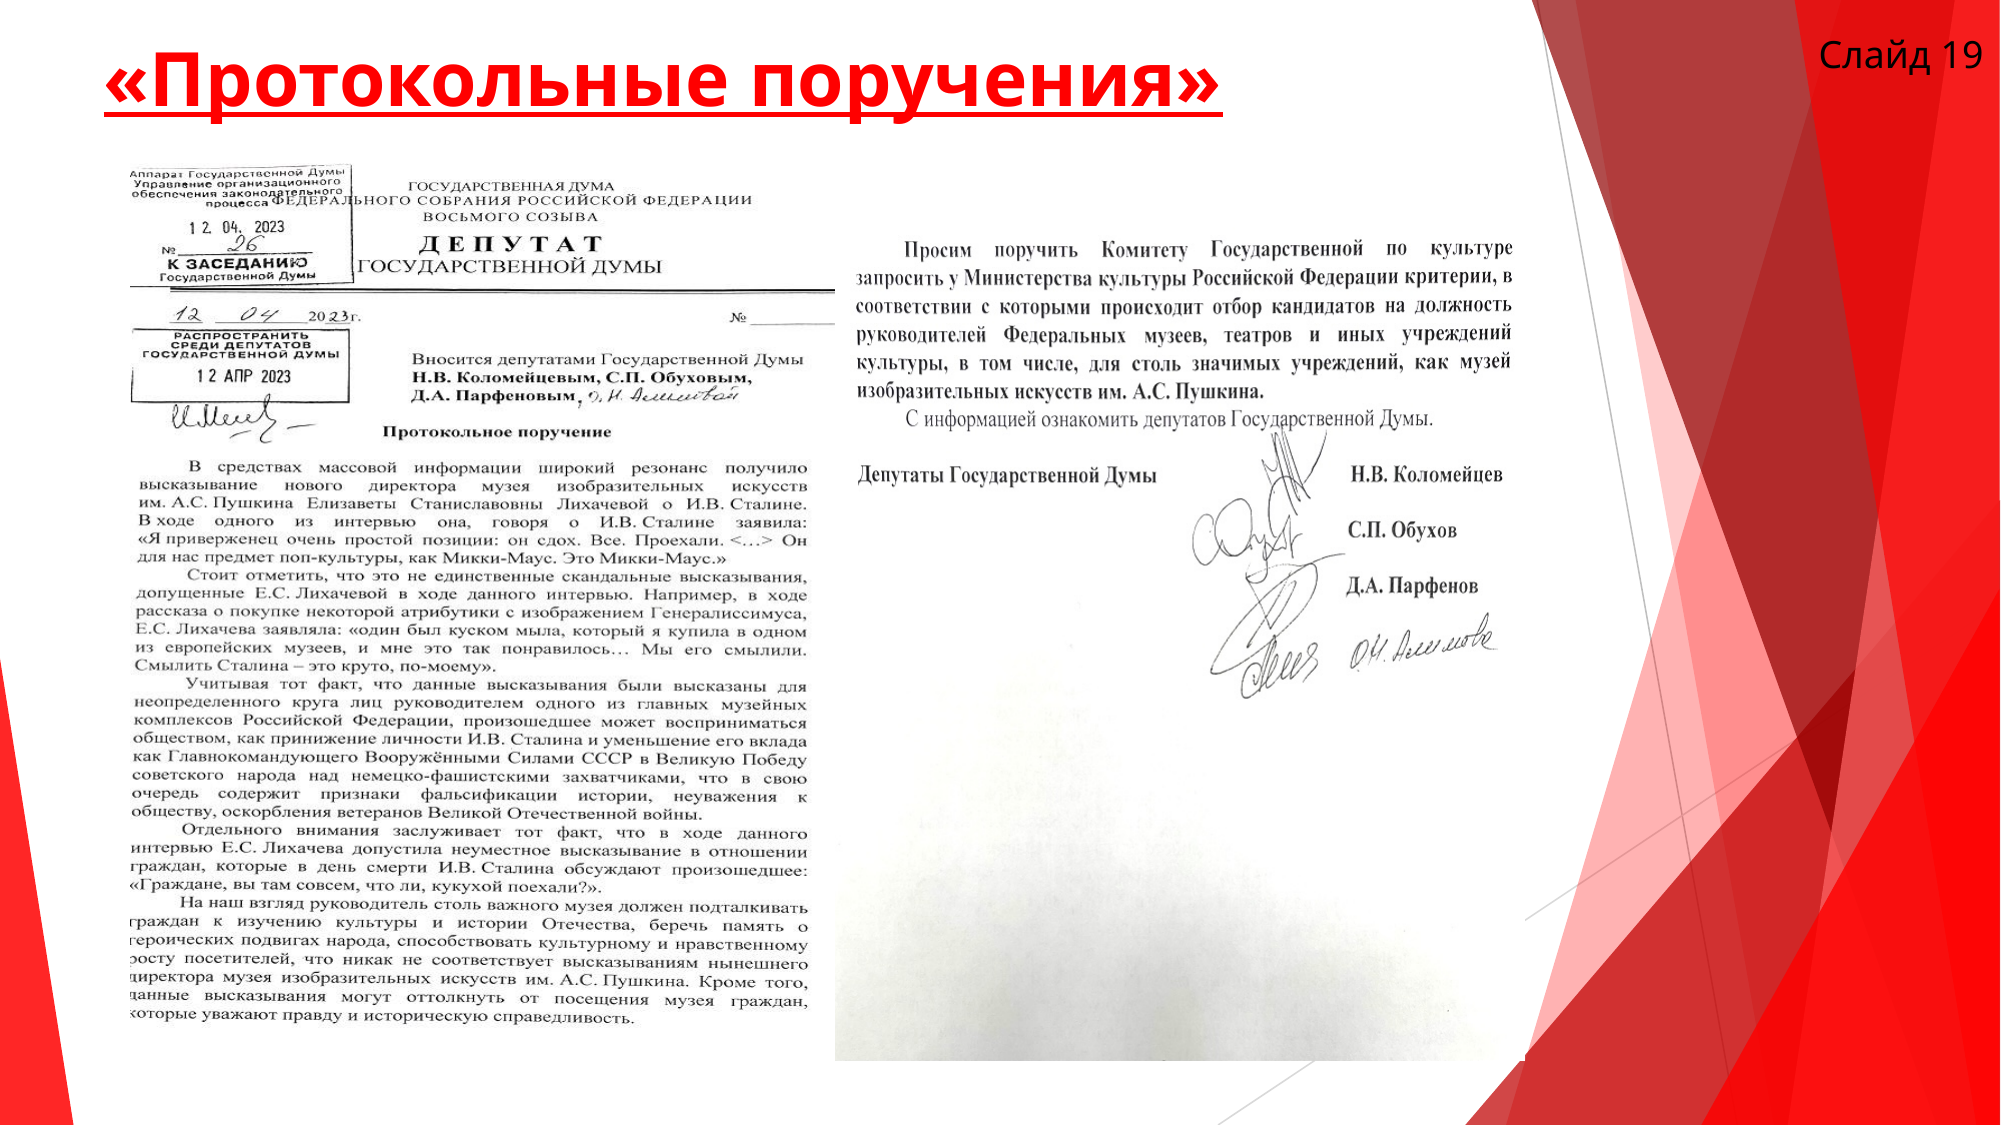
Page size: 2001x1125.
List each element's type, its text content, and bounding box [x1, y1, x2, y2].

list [835, 131, 1525, 1061]
picture [130, 131, 835, 1061]
text_box Слайд 19 [1803, 23, 1999, 84]
title «Протокольные поручения» [88, 23, 1499, 241]
